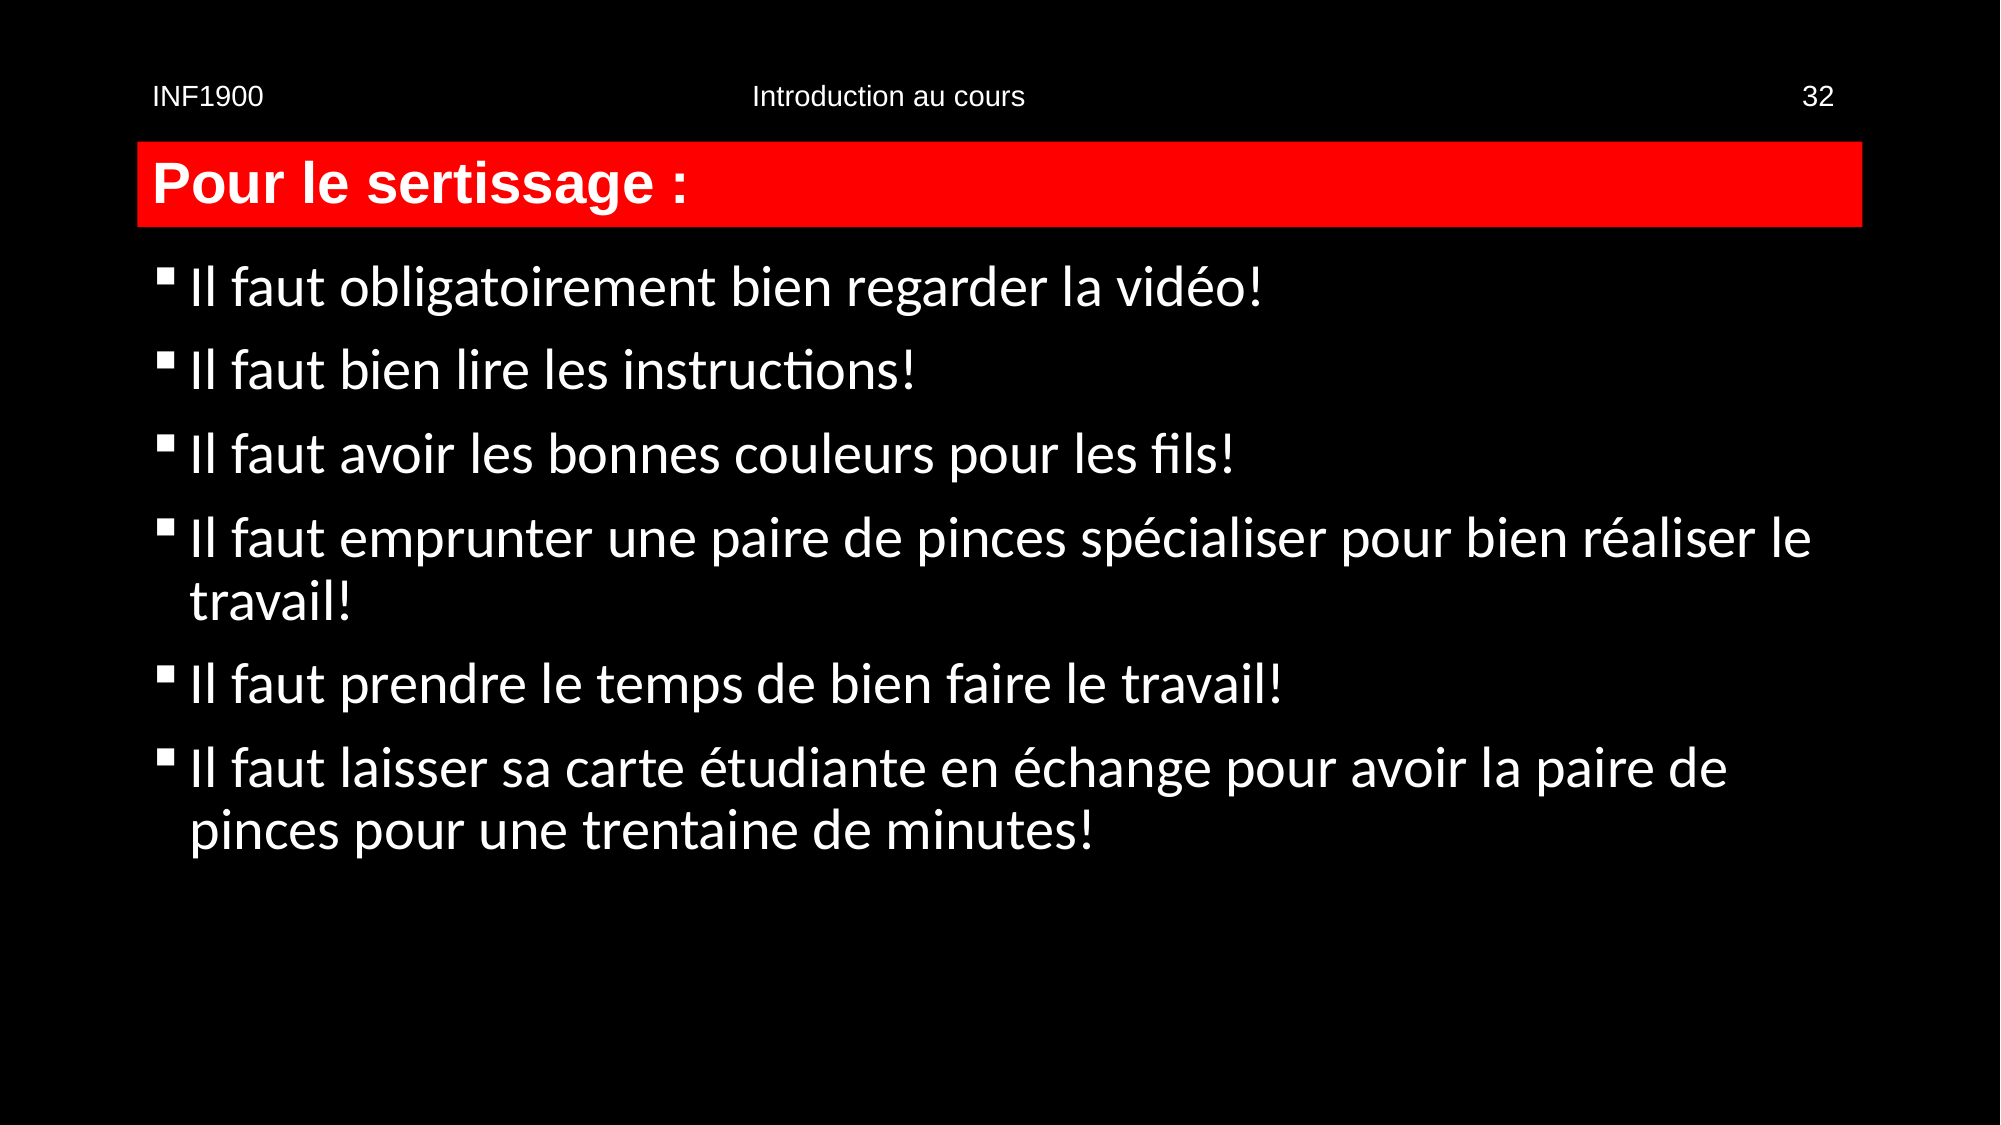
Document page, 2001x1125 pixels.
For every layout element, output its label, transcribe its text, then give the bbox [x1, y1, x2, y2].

text_box INF1900 Introduction au cours 32 [137, 69, 1863, 155]
list Il faut obligatoirement bien regarder la vidéo! Il faut bien lire les instructions! Il faut avoir les bonnes couleurs pour les fils! Il faut emprunter une paire de pinces spécialiser pour bien réaliser le travail! Il faut prendre le temps de bien faire le travail! Il faut laisser sa carte étudiante en échange pour avoir la paire de pinces pour une trentaine de minutes! [137, 248, 1863, 1055]
title Pour le sertissage : [137, 155, 1863, 228]
